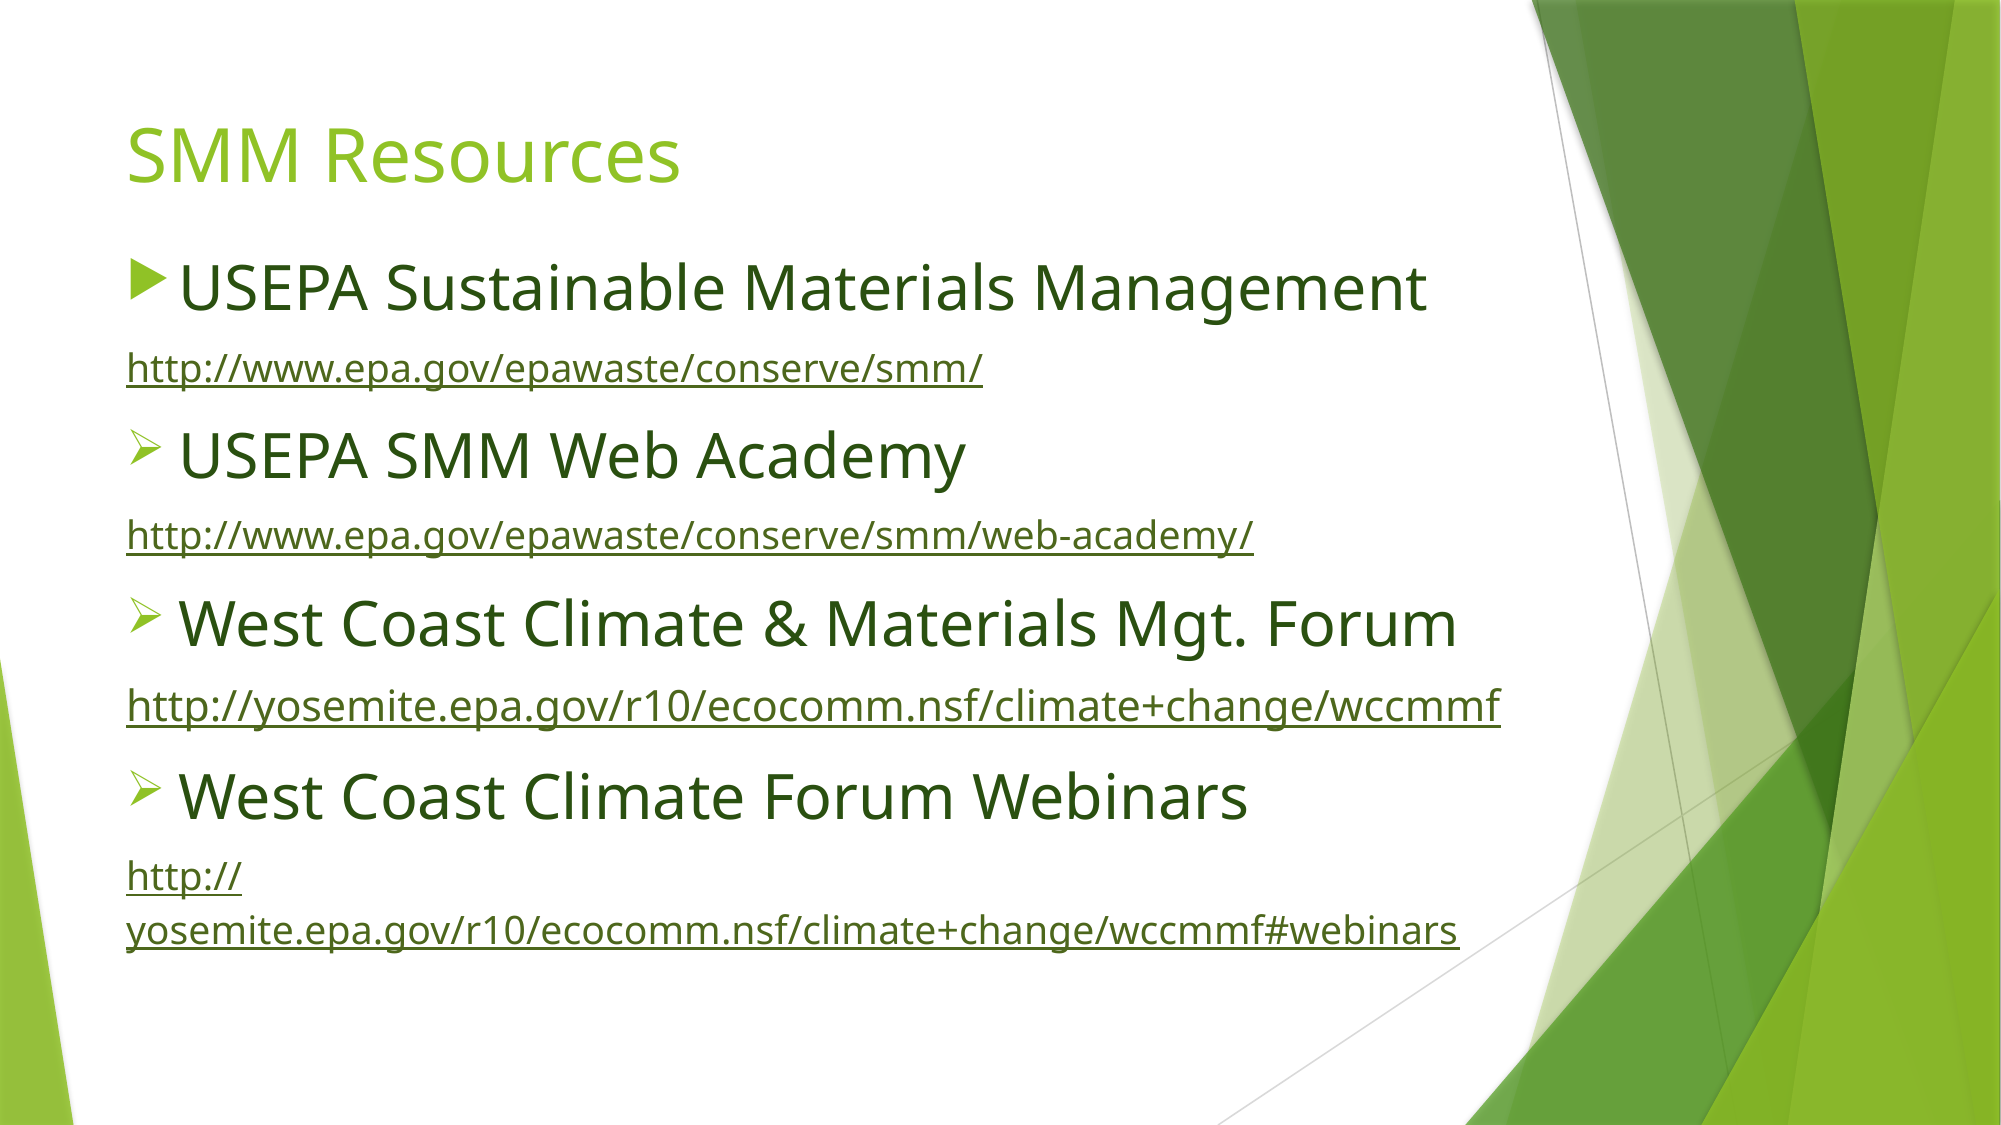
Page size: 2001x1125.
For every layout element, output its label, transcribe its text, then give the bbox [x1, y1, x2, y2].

list USEPA Sustainable Materials Management http://www.epa.gov/epawaste/conserve/smm/ USEPA SMM Web Academy http://www.epa.gov/epawaste/conserve/smm/web-academy/ West Coast Climate & Materials Mgt. Forum http://yosemite.epa.gov/r10/ecocomm.nsf/climate+change/wccmmf West Coast Climate Forum Webinars http://yosemite.epa.gov/r10/ecocomm.nsf/climate+change/wccmmf#webinars [111, 240, 1522, 992]
title SMM Resources [111, 99, 1522, 240]
